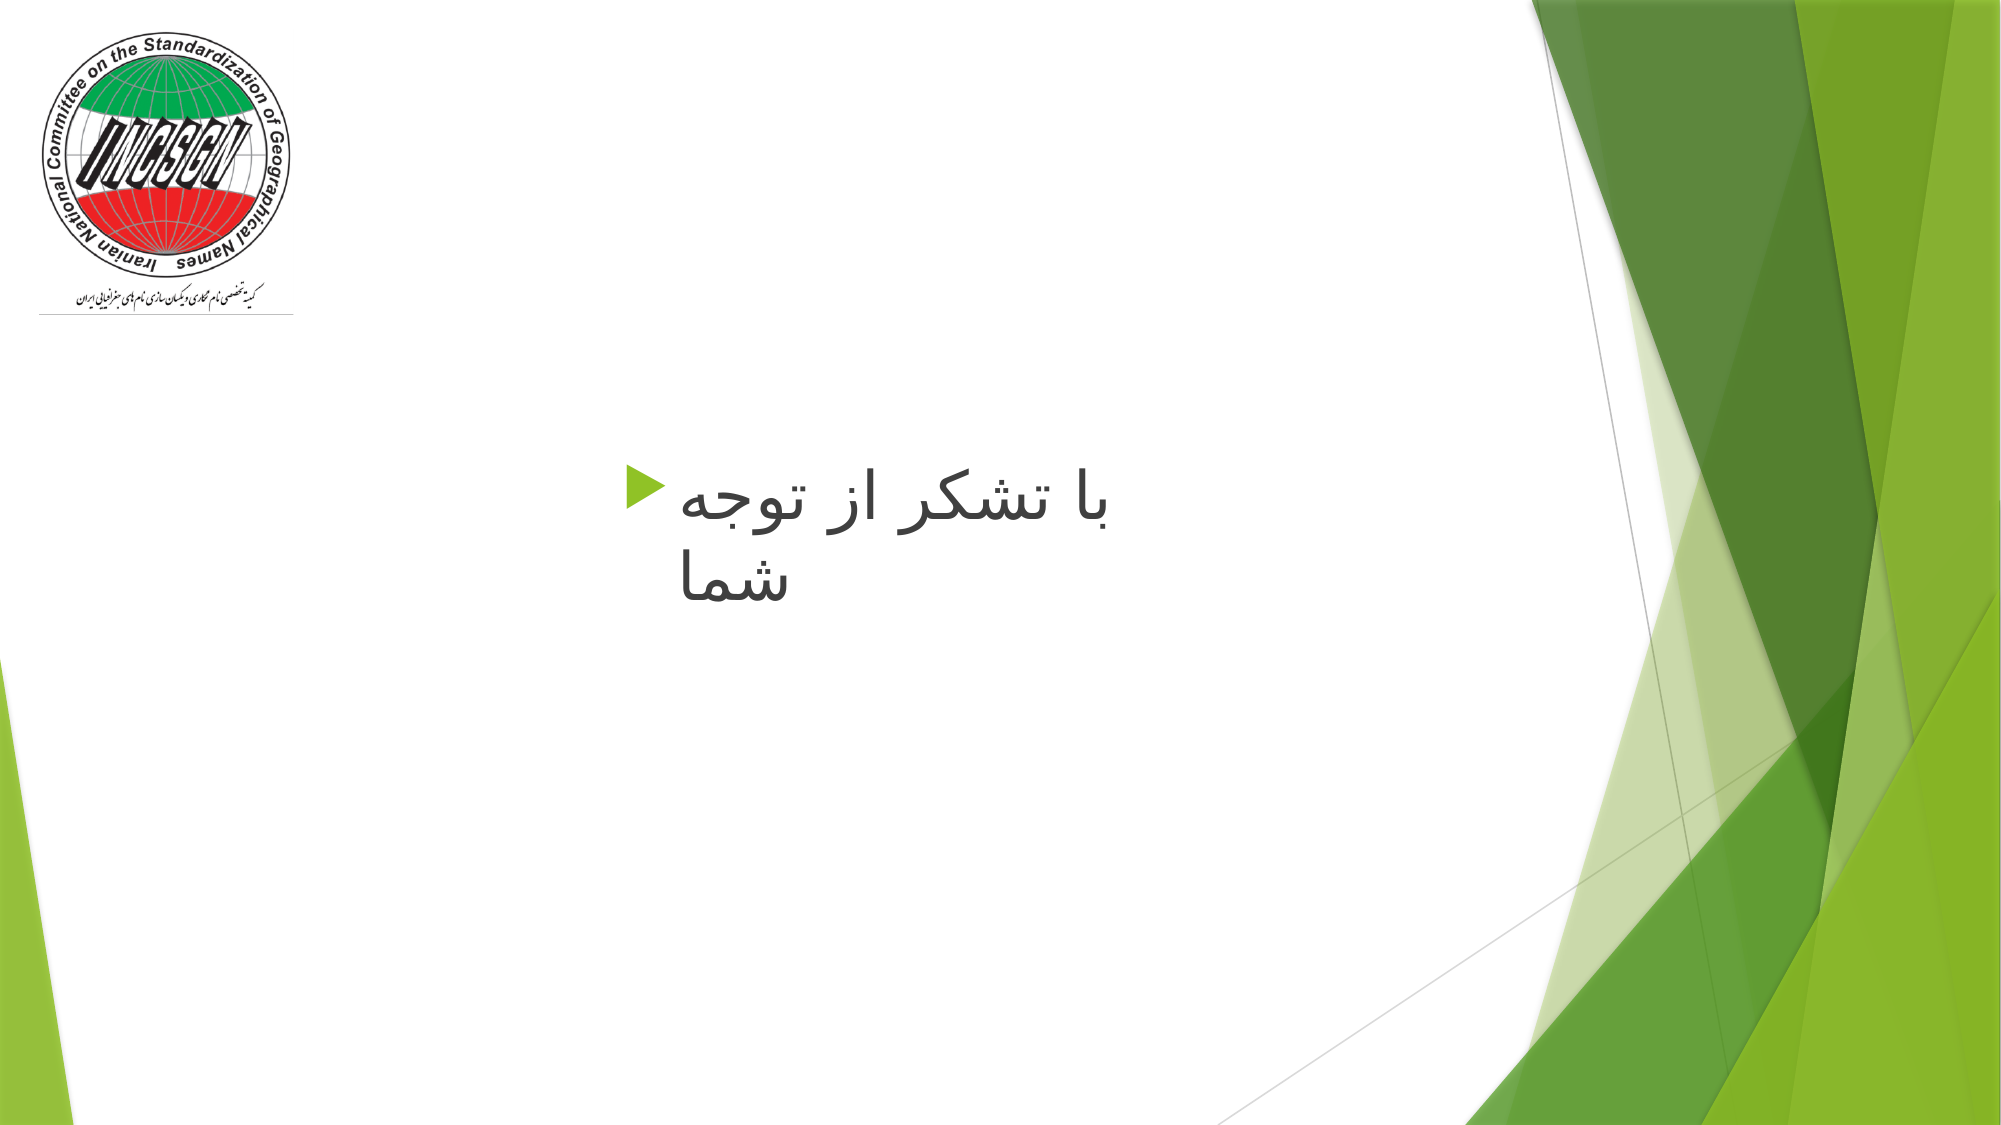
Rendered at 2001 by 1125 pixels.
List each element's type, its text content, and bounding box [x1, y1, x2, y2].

picture [38, 29, 294, 316]
list با تشکر از توجه شما [606, 445, 1247, 992]
